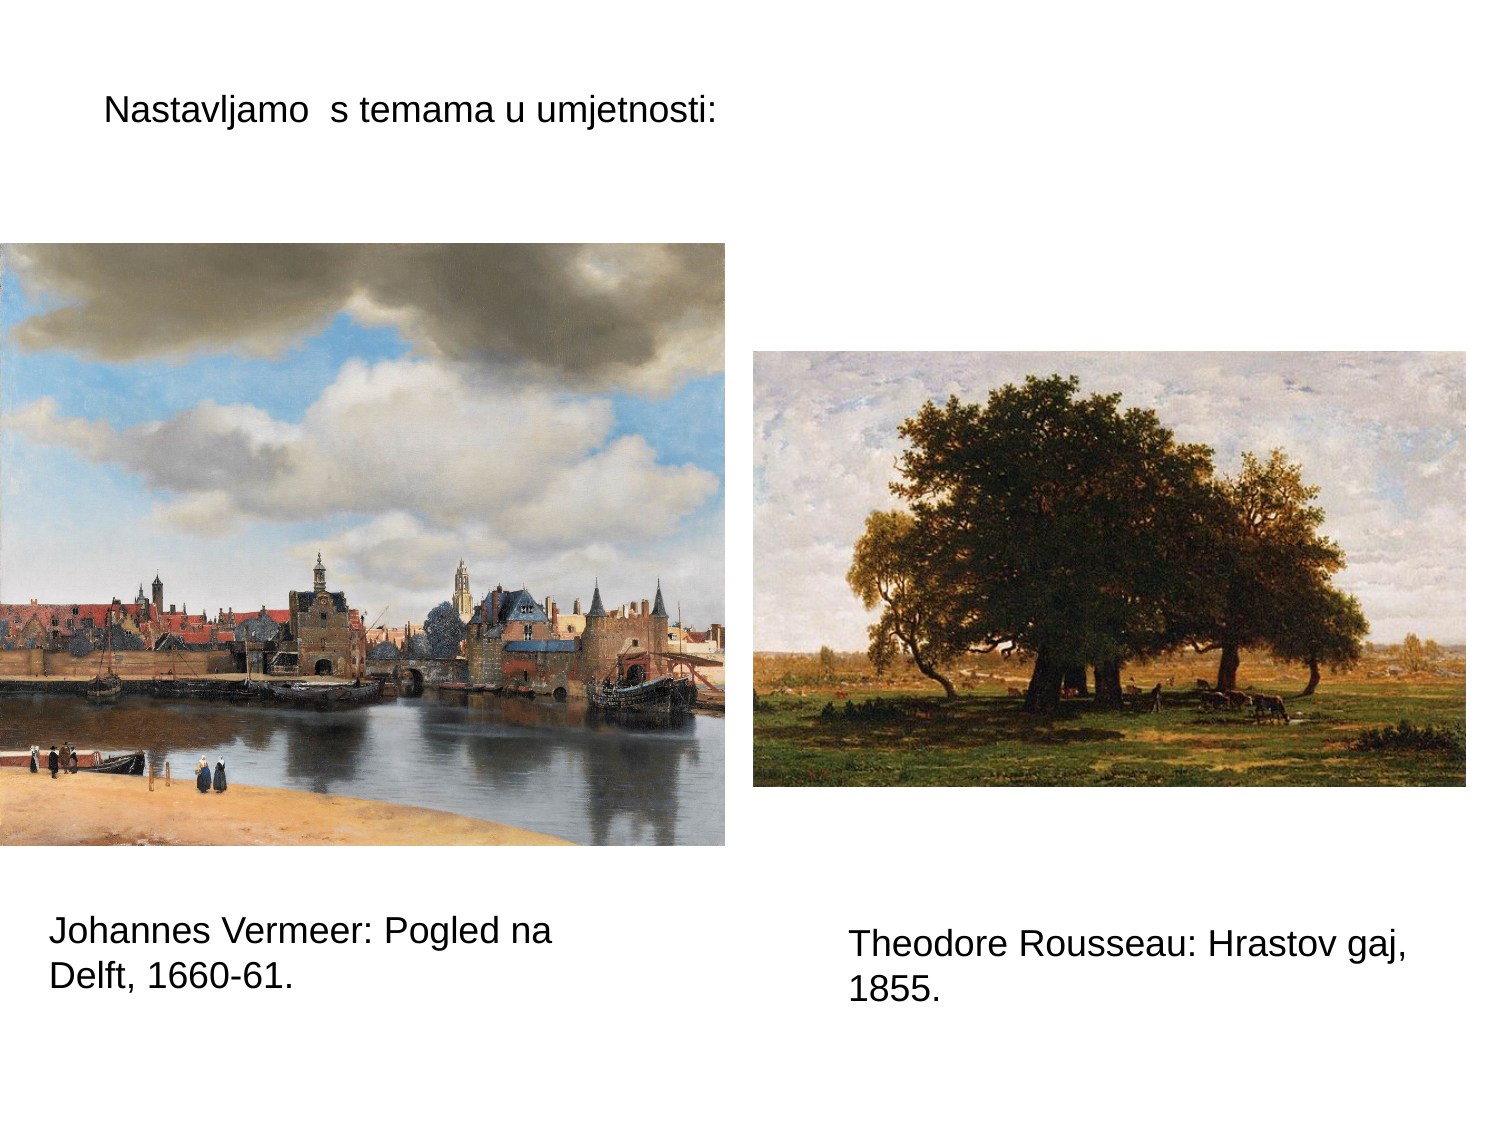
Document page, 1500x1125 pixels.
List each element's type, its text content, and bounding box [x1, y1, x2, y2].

picture [0, 243, 725, 846]
text_box Nastavljamo s temama u umjetnosti: [88, 77, 743, 138]
picture [752, 351, 1467, 787]
text_box Johannes Vermeer: Pogled na Delft, 1660-61. [34, 898, 644, 1004]
text_box Theodore Rousseau: Hrastov gaj, 1855. [833, 911, 1432, 1017]
